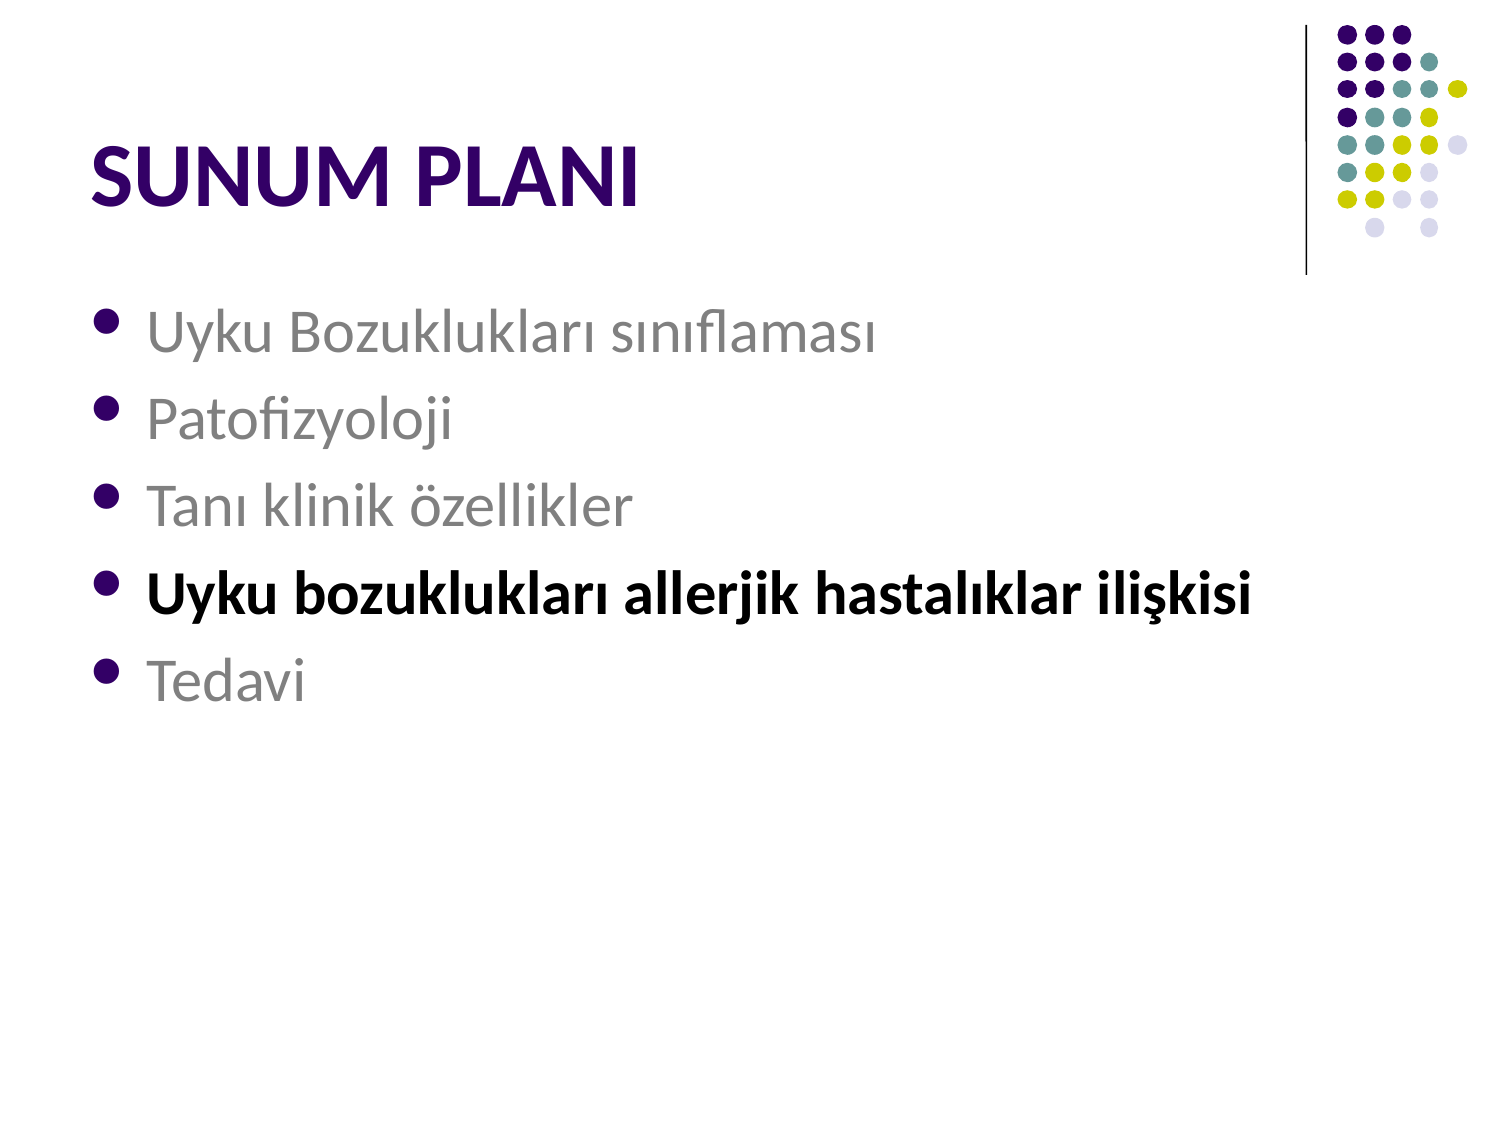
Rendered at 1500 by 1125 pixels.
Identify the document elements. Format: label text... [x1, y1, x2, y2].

list Uyku Bozuklukları sınıflaması Patofizyoloji Tanı klinik özellikler Uyku bozuklukları allerjik hastalıklar ilişkisi Tedavi [75, 282, 1425, 1006]
title SUNUM PLANI [75, 20, 1313, 233]
